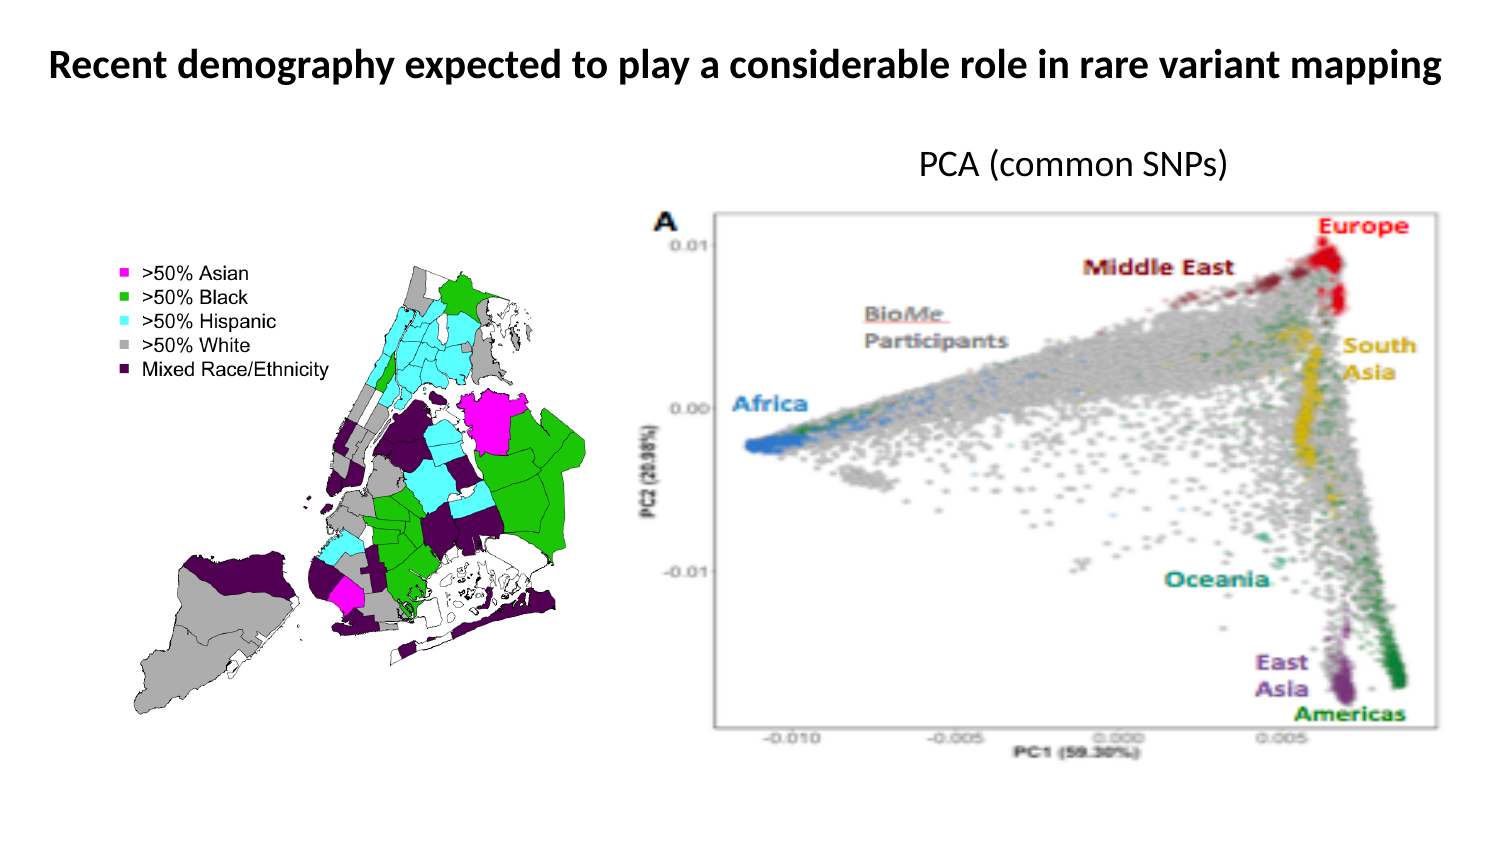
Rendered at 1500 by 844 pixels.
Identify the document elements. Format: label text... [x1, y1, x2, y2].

picture [73, 161, 1481, 773]
text_box Recent demography expected to play a considerable role in rare variant mapping [33, 29, 1497, 95]
text_box PCA (common SNPs) [904, 131, 1244, 159]
